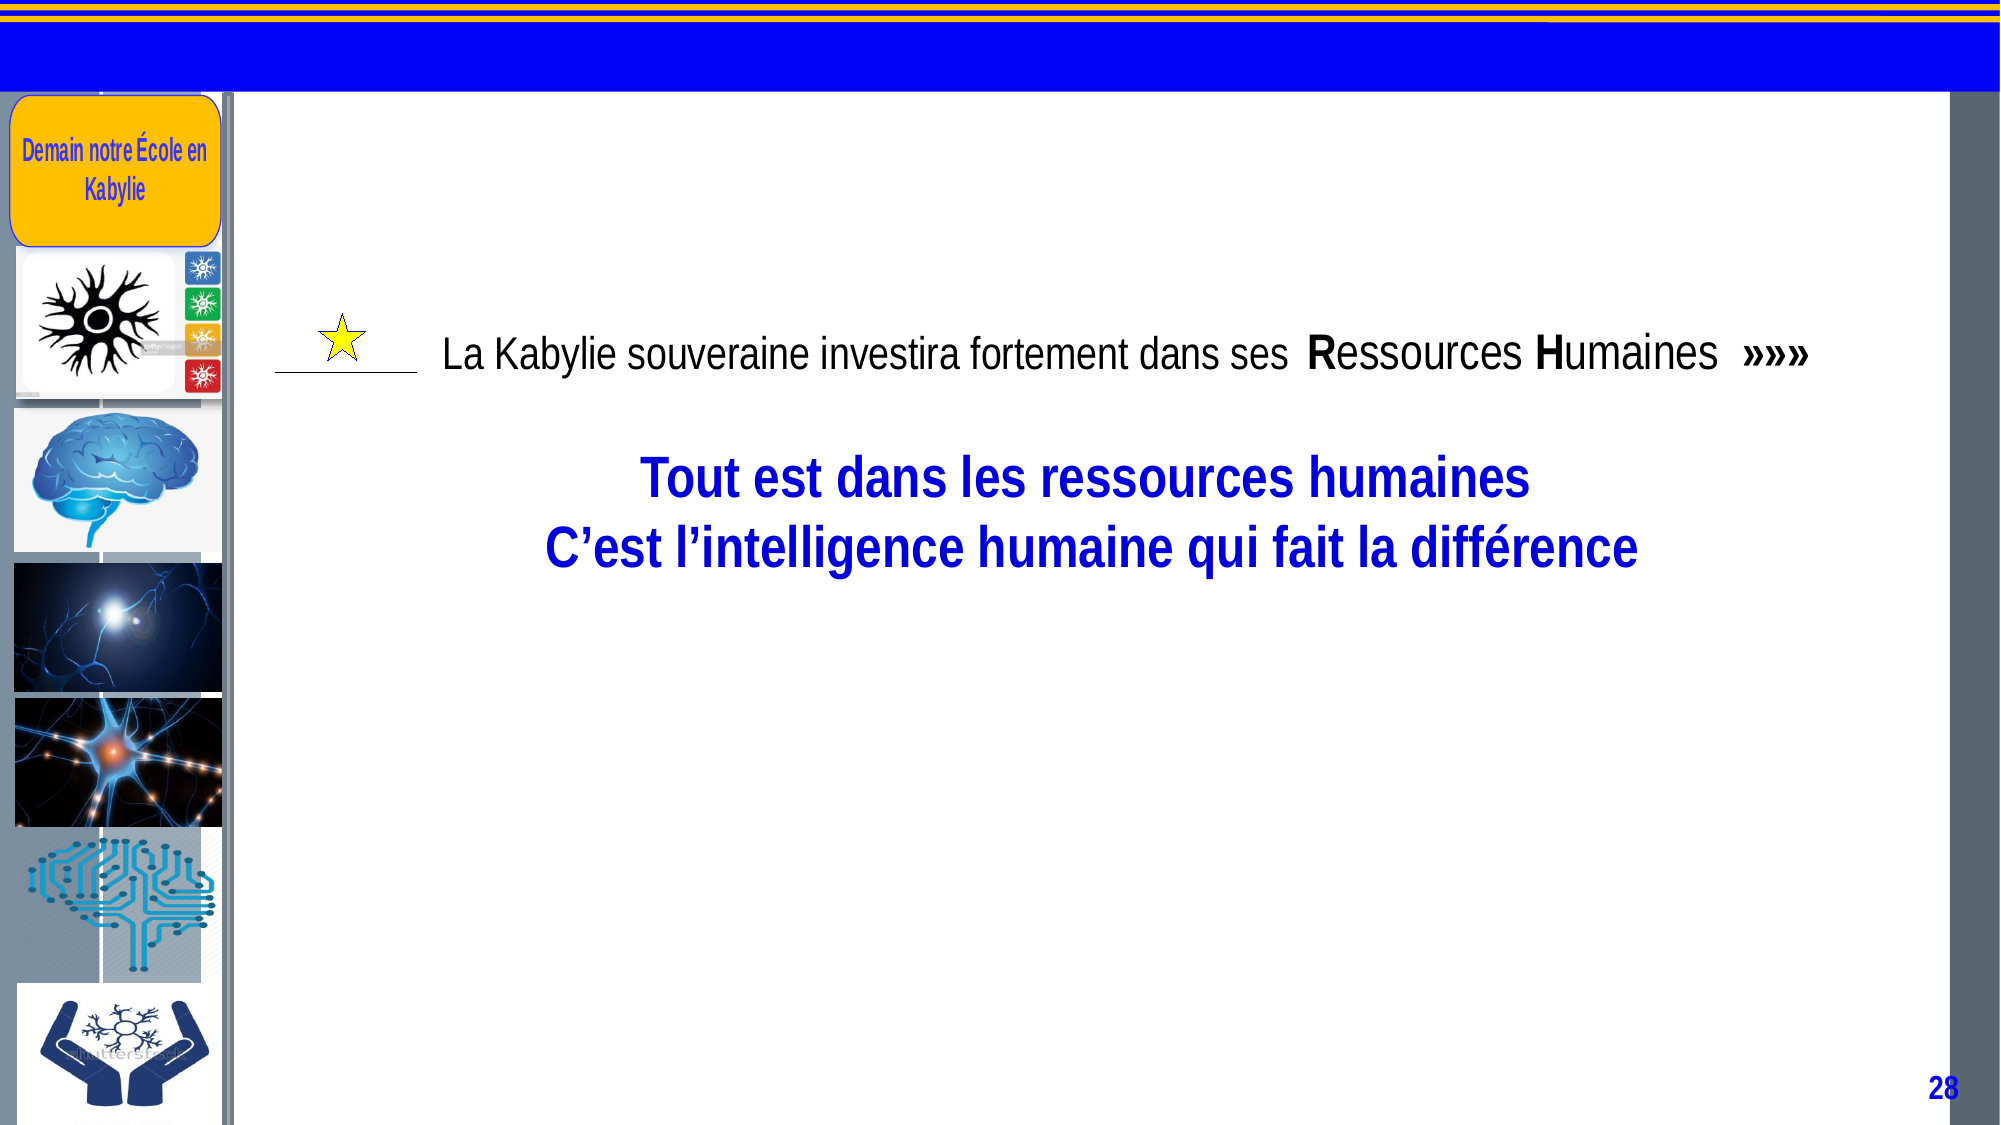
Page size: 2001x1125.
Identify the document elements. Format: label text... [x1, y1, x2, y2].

text_box 28 [1874, 1056, 1974, 1117]
text_box [318, 313, 366, 361]
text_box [2, 88, 233, 1125]
text_box [0, 9, 2000, 18]
text_box La Kabylie souveraine investira fortement dans ses Ressources Humaines »»» Tout est dans les ressources humaines C’est l’intelligence humaine qui fait la différence [259, 312, 1925, 421]
text_box [0, 0, 2000, 6]
text_box [0, 20, 2000, 92]
